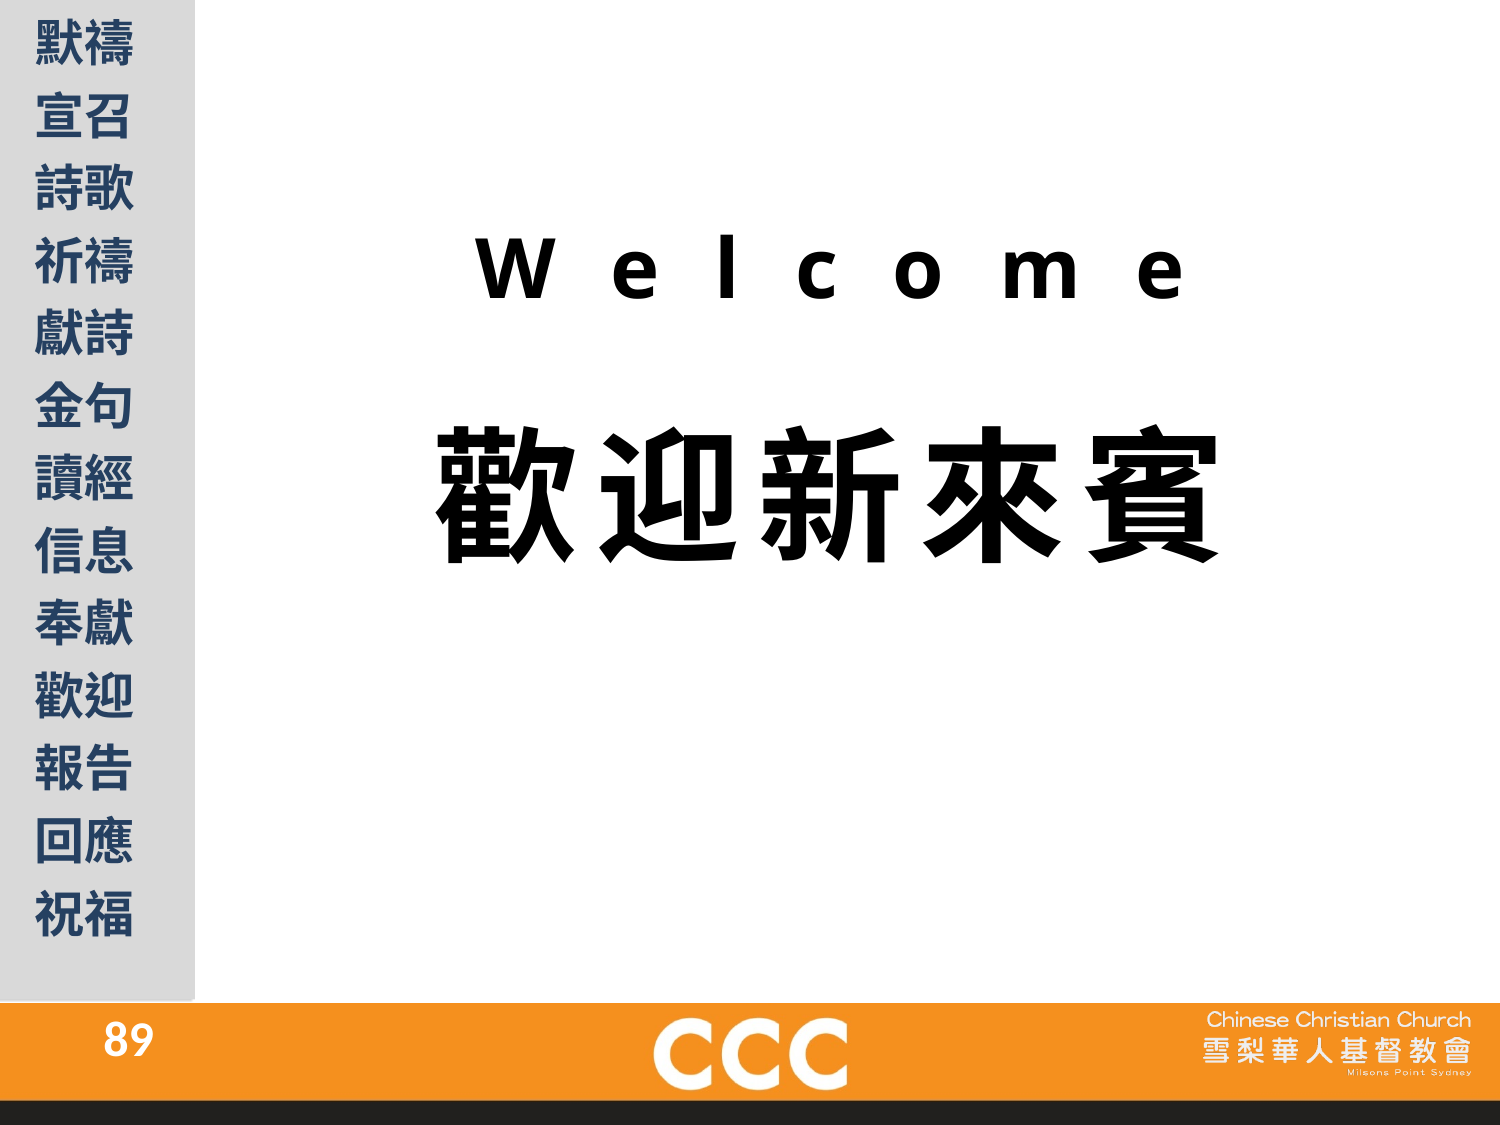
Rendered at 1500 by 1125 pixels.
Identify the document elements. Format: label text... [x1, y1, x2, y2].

slide_number 89 [88, 999, 235, 1073]
text_box W e l c o m e [295, 208, 1366, 323]
text_box 歡迎新來賓 [286, 397, 1375, 587]
picture [0, 1003, 1500, 1125]
